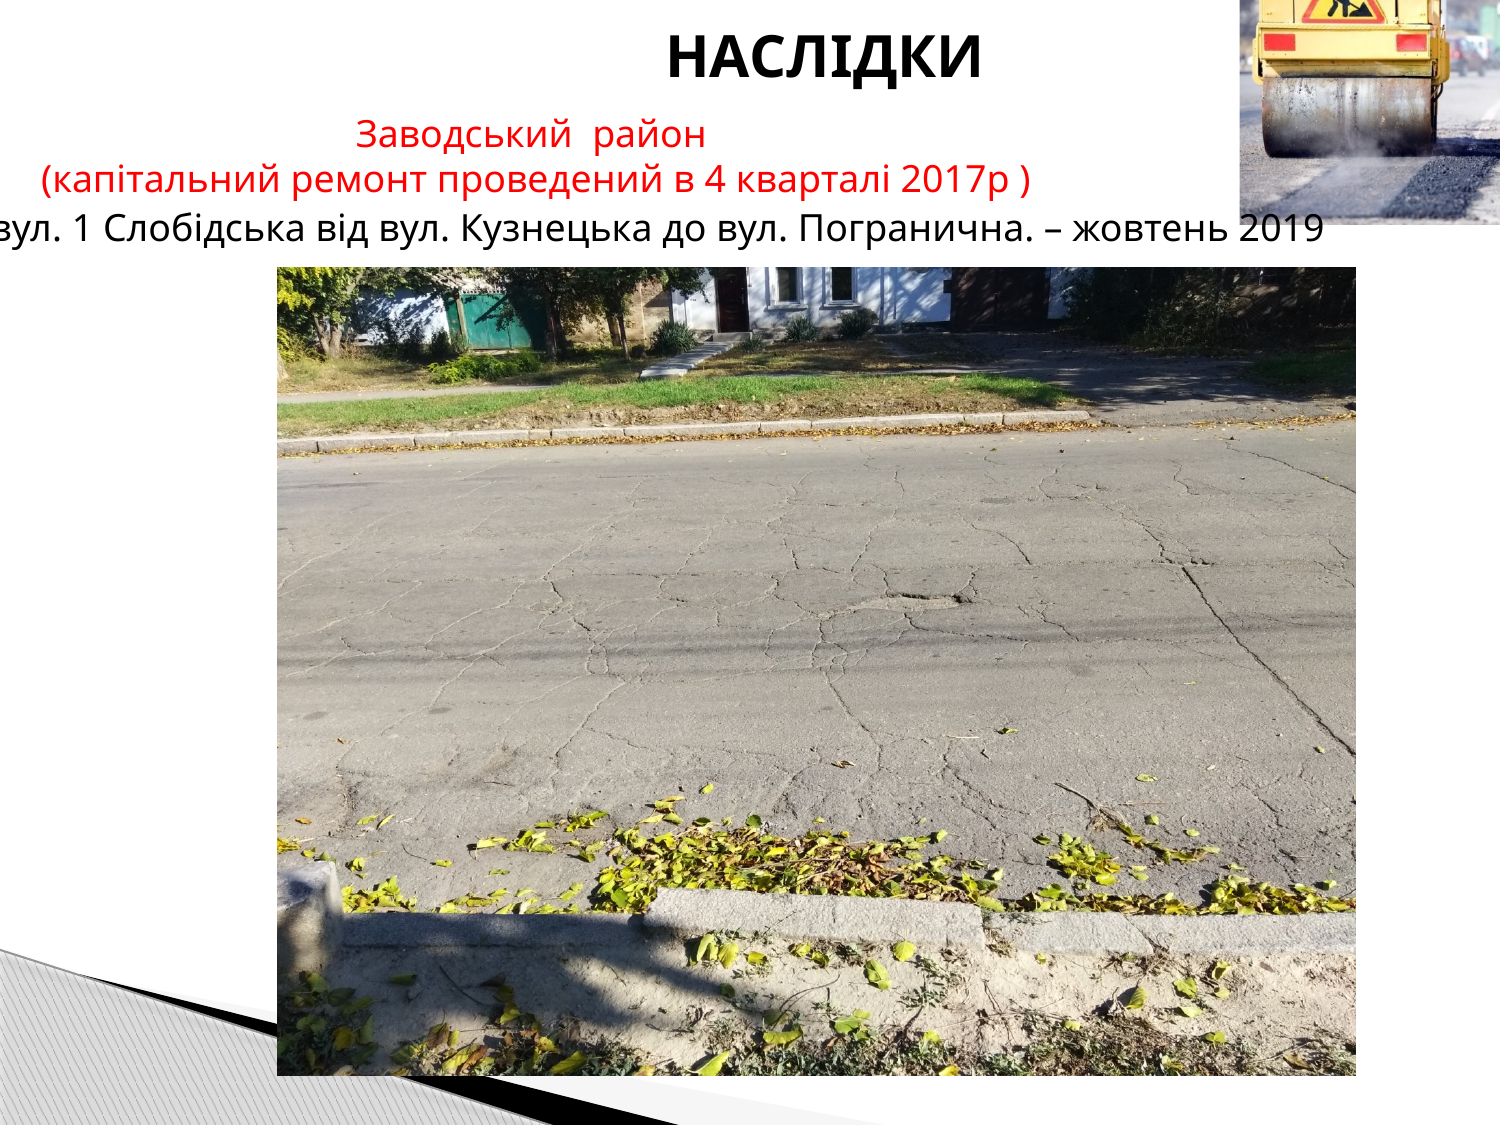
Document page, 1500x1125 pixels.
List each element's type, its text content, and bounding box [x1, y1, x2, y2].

picture [1239, 0, 1500, 232]
title НАСЛІДКИ [150, 0, 1239, 108]
picture [277, 266, 1356, 1076]
text_box вул. 1 Слобідська від вул. Кузнецька до вул. Погранична. – жовтень 2019 [0, 196, 1342, 257]
text_box Заводський район (капітальний ремонт проведений в 4 кварталі 2017р ) [0, 102, 1164, 196]
